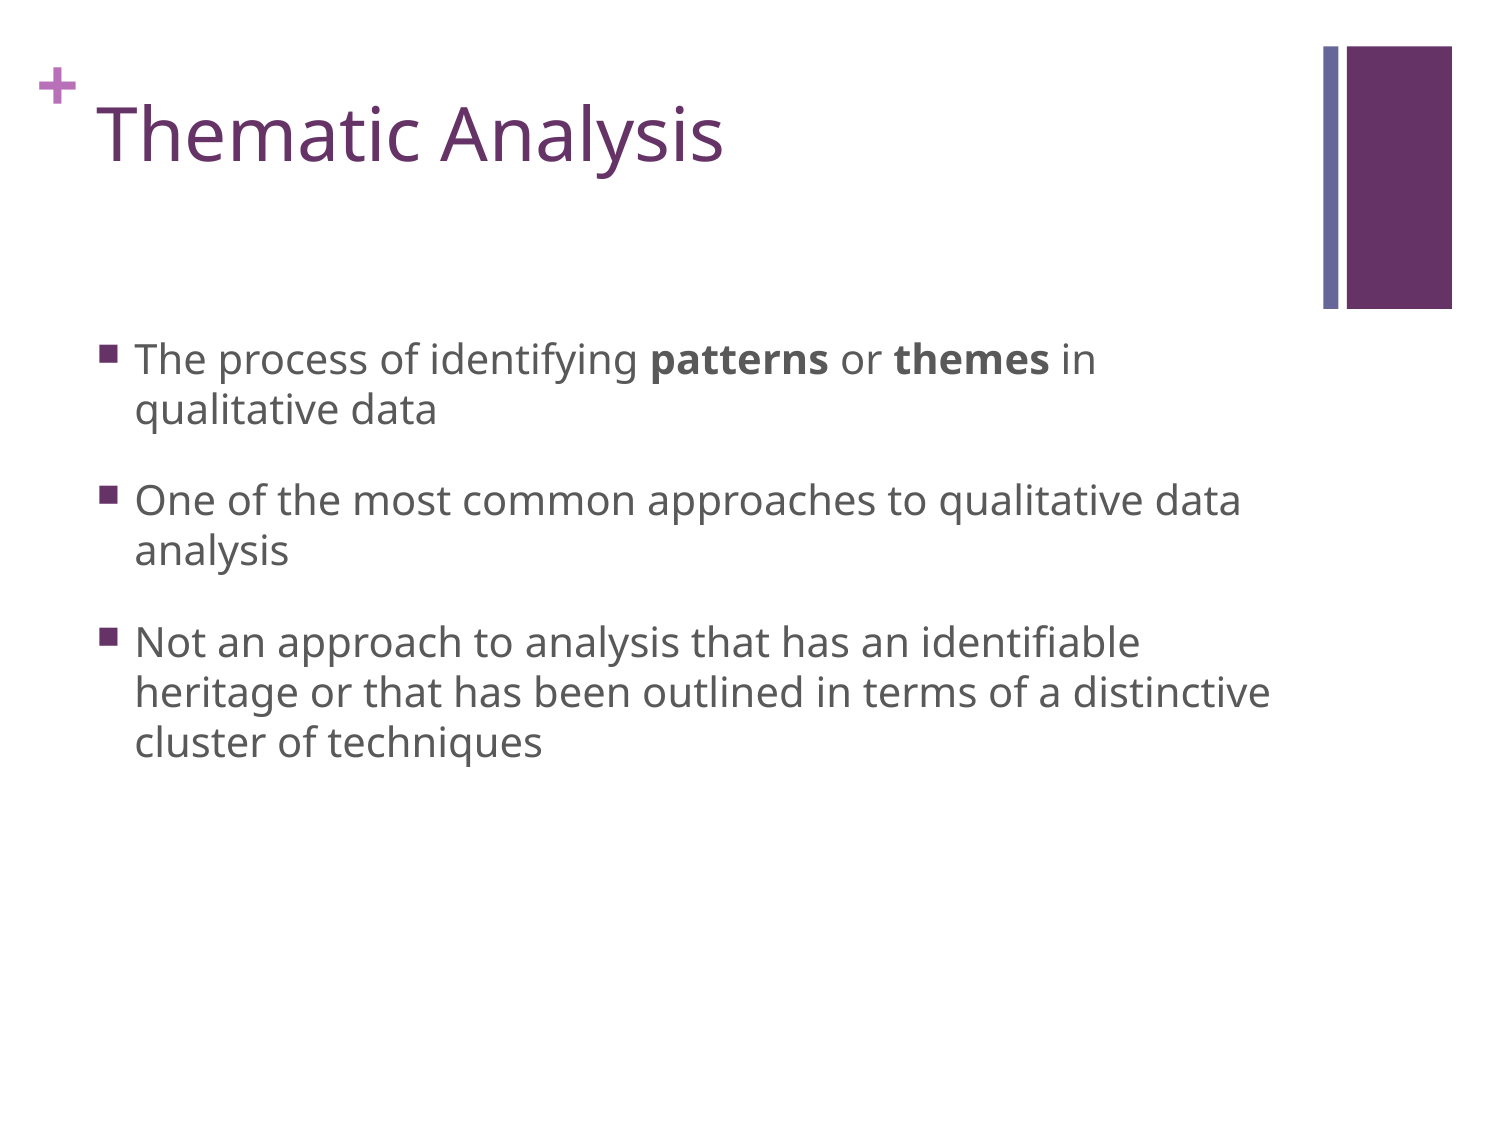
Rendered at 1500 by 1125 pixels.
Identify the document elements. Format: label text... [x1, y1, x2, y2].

list The process of identifying patterns or themes in qualitative data One of the most common approaches to qualitative data analysis Not an approach to analysis that has an identifiable heritage or that has been outlined in terms of a distinctive cluster of techniques [81, 324, 1322, 1005]
title Thematic Analysis [81, 79, 1322, 263]
